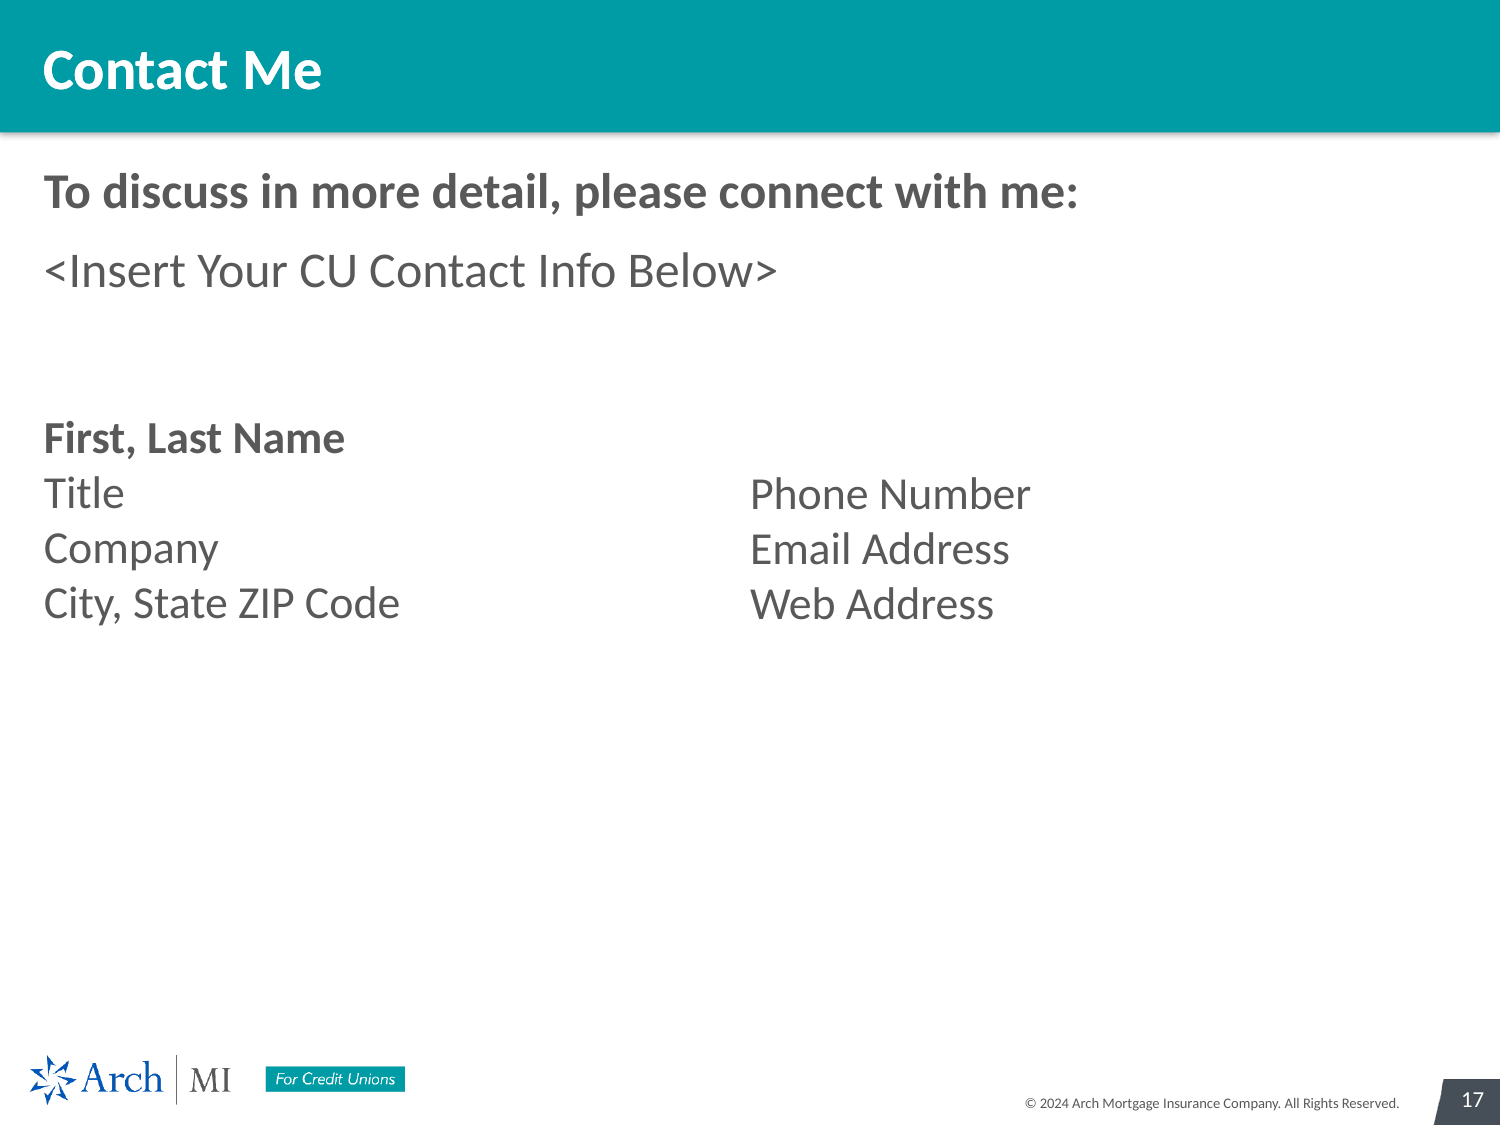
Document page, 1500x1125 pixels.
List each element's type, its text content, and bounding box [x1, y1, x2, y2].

text_box Phone Number Email Address Web Address [750, 463, 1457, 684]
text_box Contact Me [28, 0, 1463, 133]
text_box To discuss in more detail, please connect with me: <Insert Your CU Contact Info Below> [43, 165, 1463, 377]
picture [1422, 1079, 1500, 1125]
text_box First, Last Name Title Company City, State ZIP Code [43, 408, 750, 684]
picture [29, 1055, 405, 1105]
